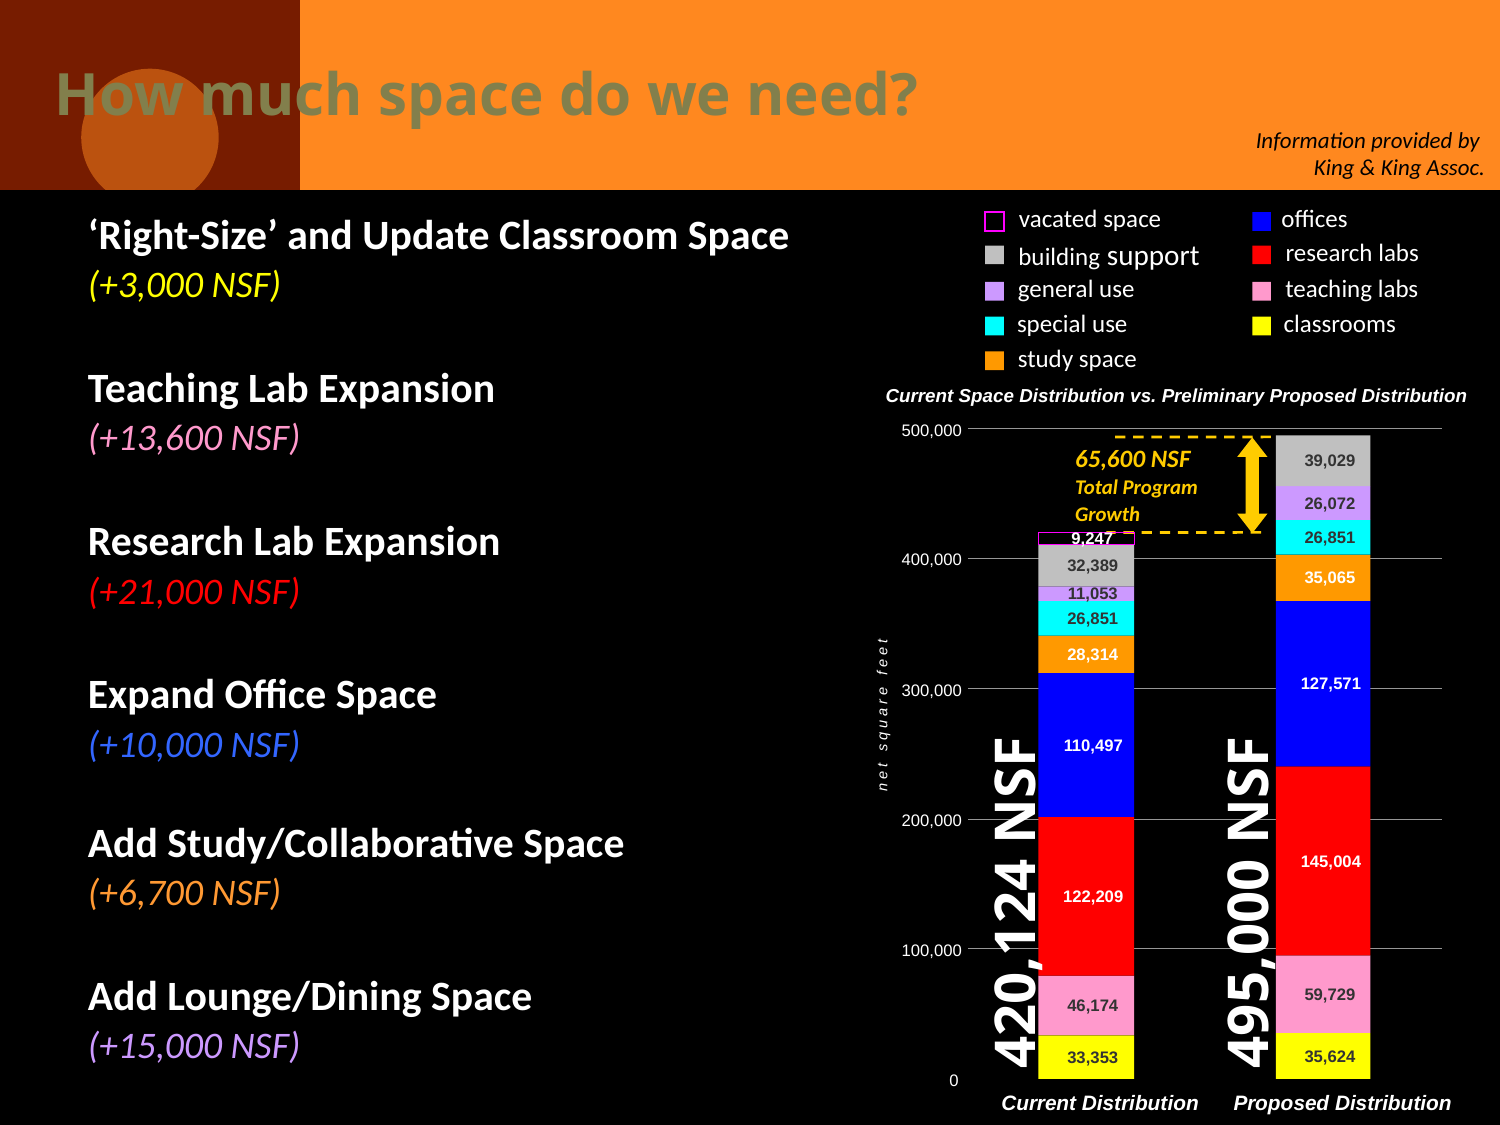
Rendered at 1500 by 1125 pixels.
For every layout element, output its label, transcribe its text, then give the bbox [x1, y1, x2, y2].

text_box How much space do we need? [40, 48, 1444, 137]
text_box [0, 190, 1500, 1125]
text_box ‘Right-Size’ and Update Classroom Space (+3,000 NSF) Teaching Lab Expansion (+13,600 NSF) Research Lab Expansion (+21,000 NSF) Expand Office Space (+10,000 NSF) Add Study/Collaborative Space (+6,700 NSF) Add Lounge/Dining Space (+15,000 NSF) [73, 207, 886, 1074]
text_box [967, 202, 1478, 362]
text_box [872, 363, 1468, 1122]
text_box Information provided by King & King Assoc. [1153, 118, 1500, 188]
